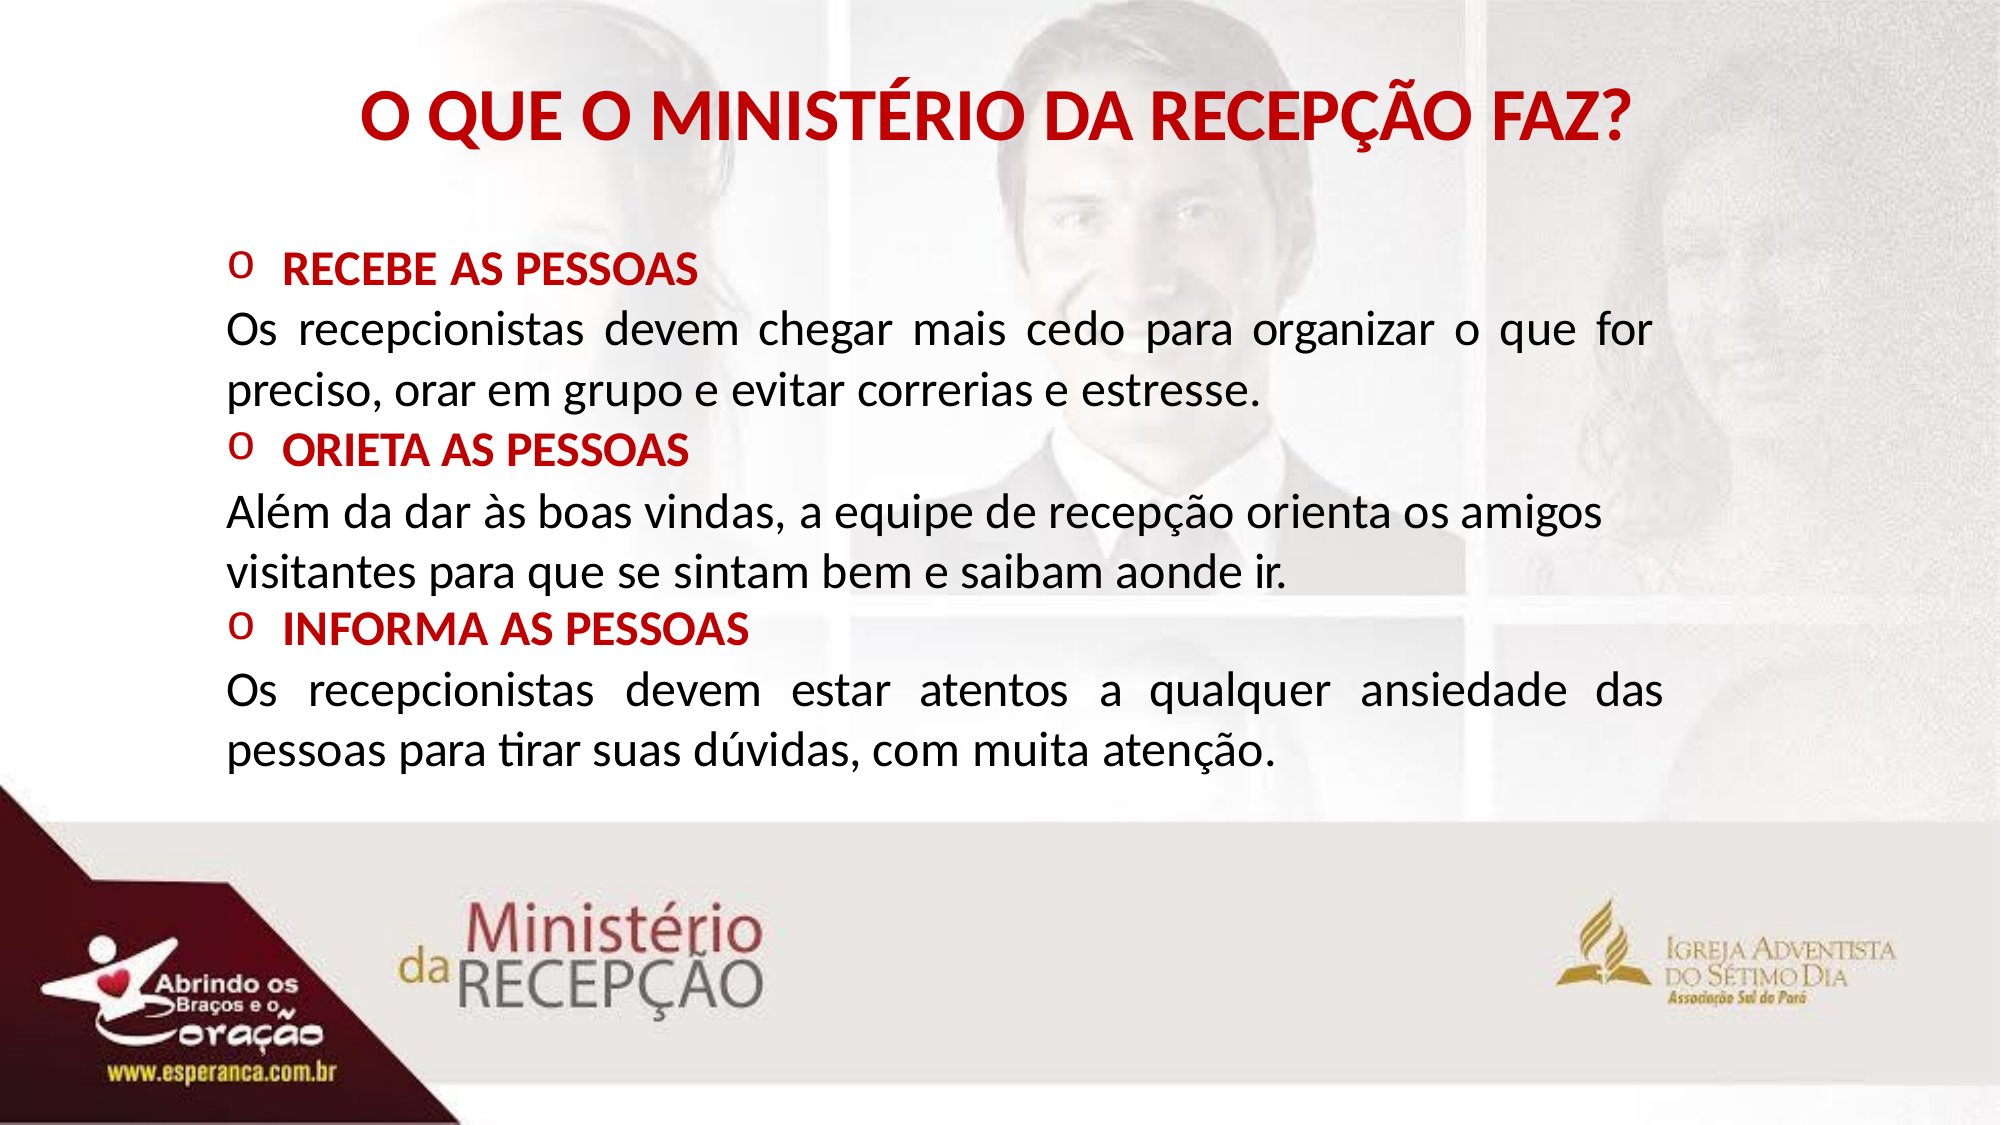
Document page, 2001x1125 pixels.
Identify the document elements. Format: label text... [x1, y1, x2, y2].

title O QUE O MINISTÉRIO DA RECEPÇÃO FAZ? [357, 63, 1644, 233]
picture [0, 0, 2000, 1125]
text_box RECEBE AS PESSOAS Os recepcionistas devem chegar mais cedo para organizar o que for preciso, orar em grupo e evitar correrias e estresse. ORIETA AS PESSOAS Além da dar às boas vindas, a equipe de recepção orienta os amigos visitantes para que se sintam bem e saibam aonde ir. INFORMA AS PESSOAS Os recepcionistas devem estar atentos a qualquer ansiedade das pessoas para tirar suas dúvidas, com muita atenção. [224, 233, 1667, 777]
